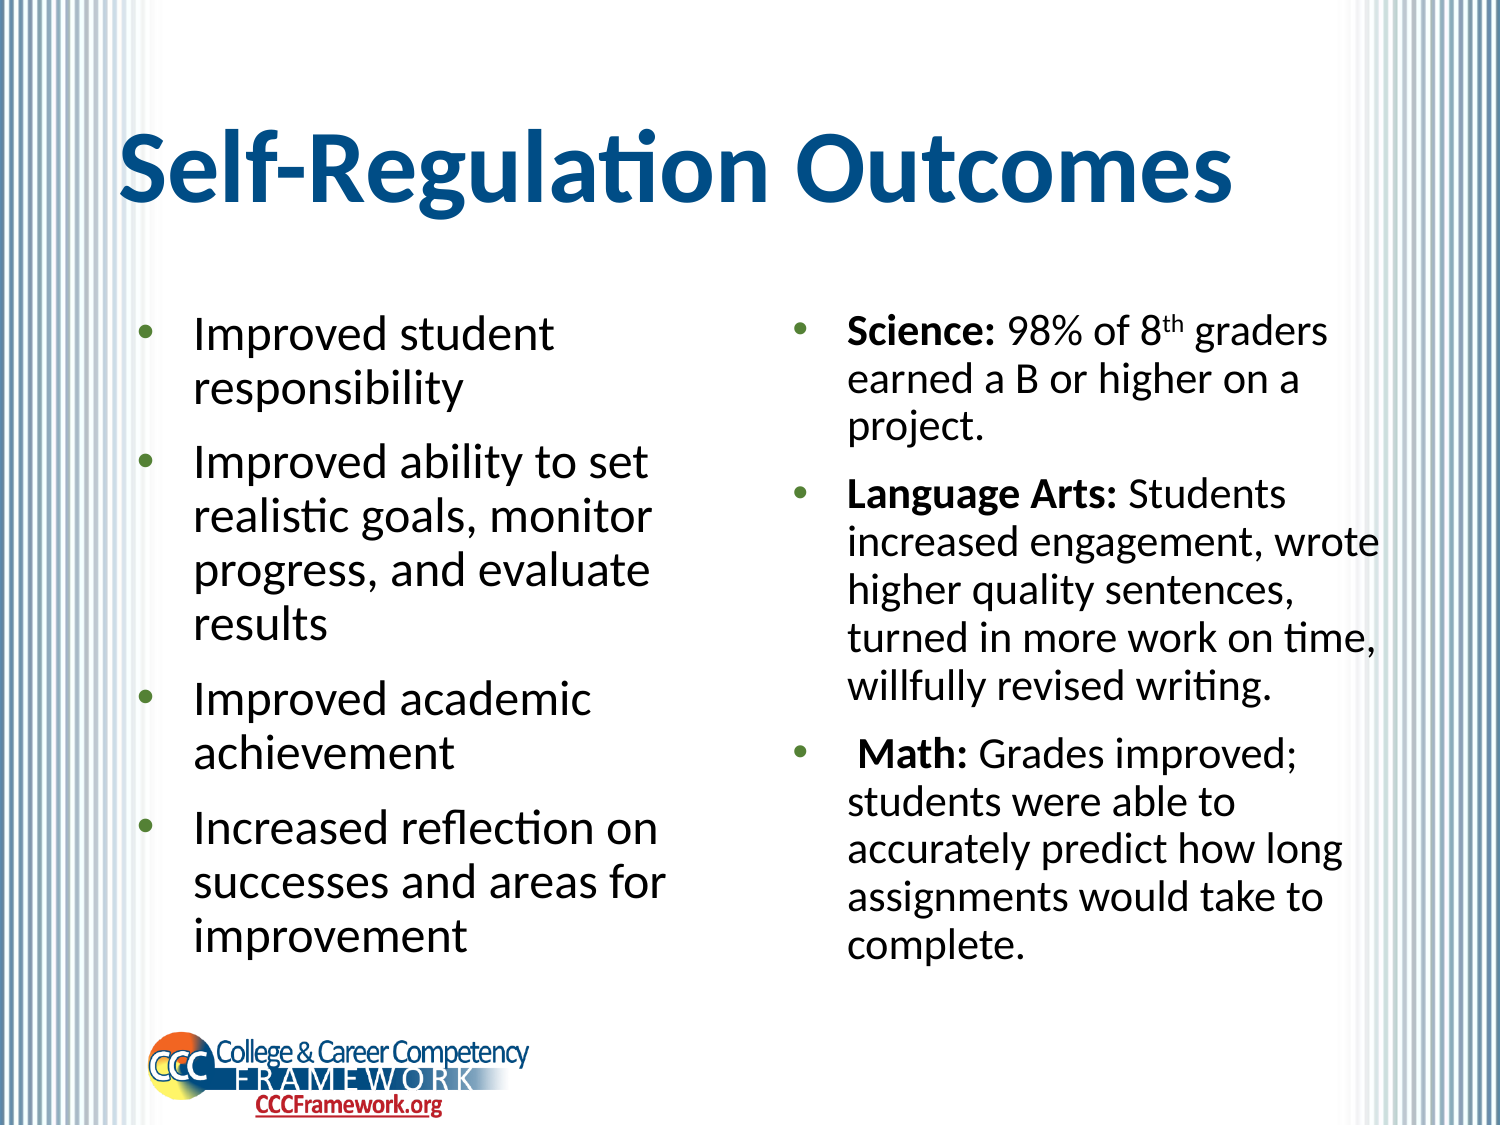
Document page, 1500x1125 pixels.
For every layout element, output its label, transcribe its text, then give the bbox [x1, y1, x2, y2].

title Self-Regulation Outcomes [103, 59, 1397, 278]
list Improved student responsibility Improved ability to set realistic goals, monitor progress, and evaluate results Improved academic achievement Increased reflection on successes and areas for improvement [103, 299, 741, 1014]
picture [0, 0, 1500, 1125]
list Science: 98% of 8th graders earned a B or higher on a project. Language Arts: Students increased engagement, wrote higher quality sentences, turned in more work on time, willfully revised writing. Math: Grades improved; students were able to accurately predict how long assignments would take to complete. [759, 299, 1397, 1014]
